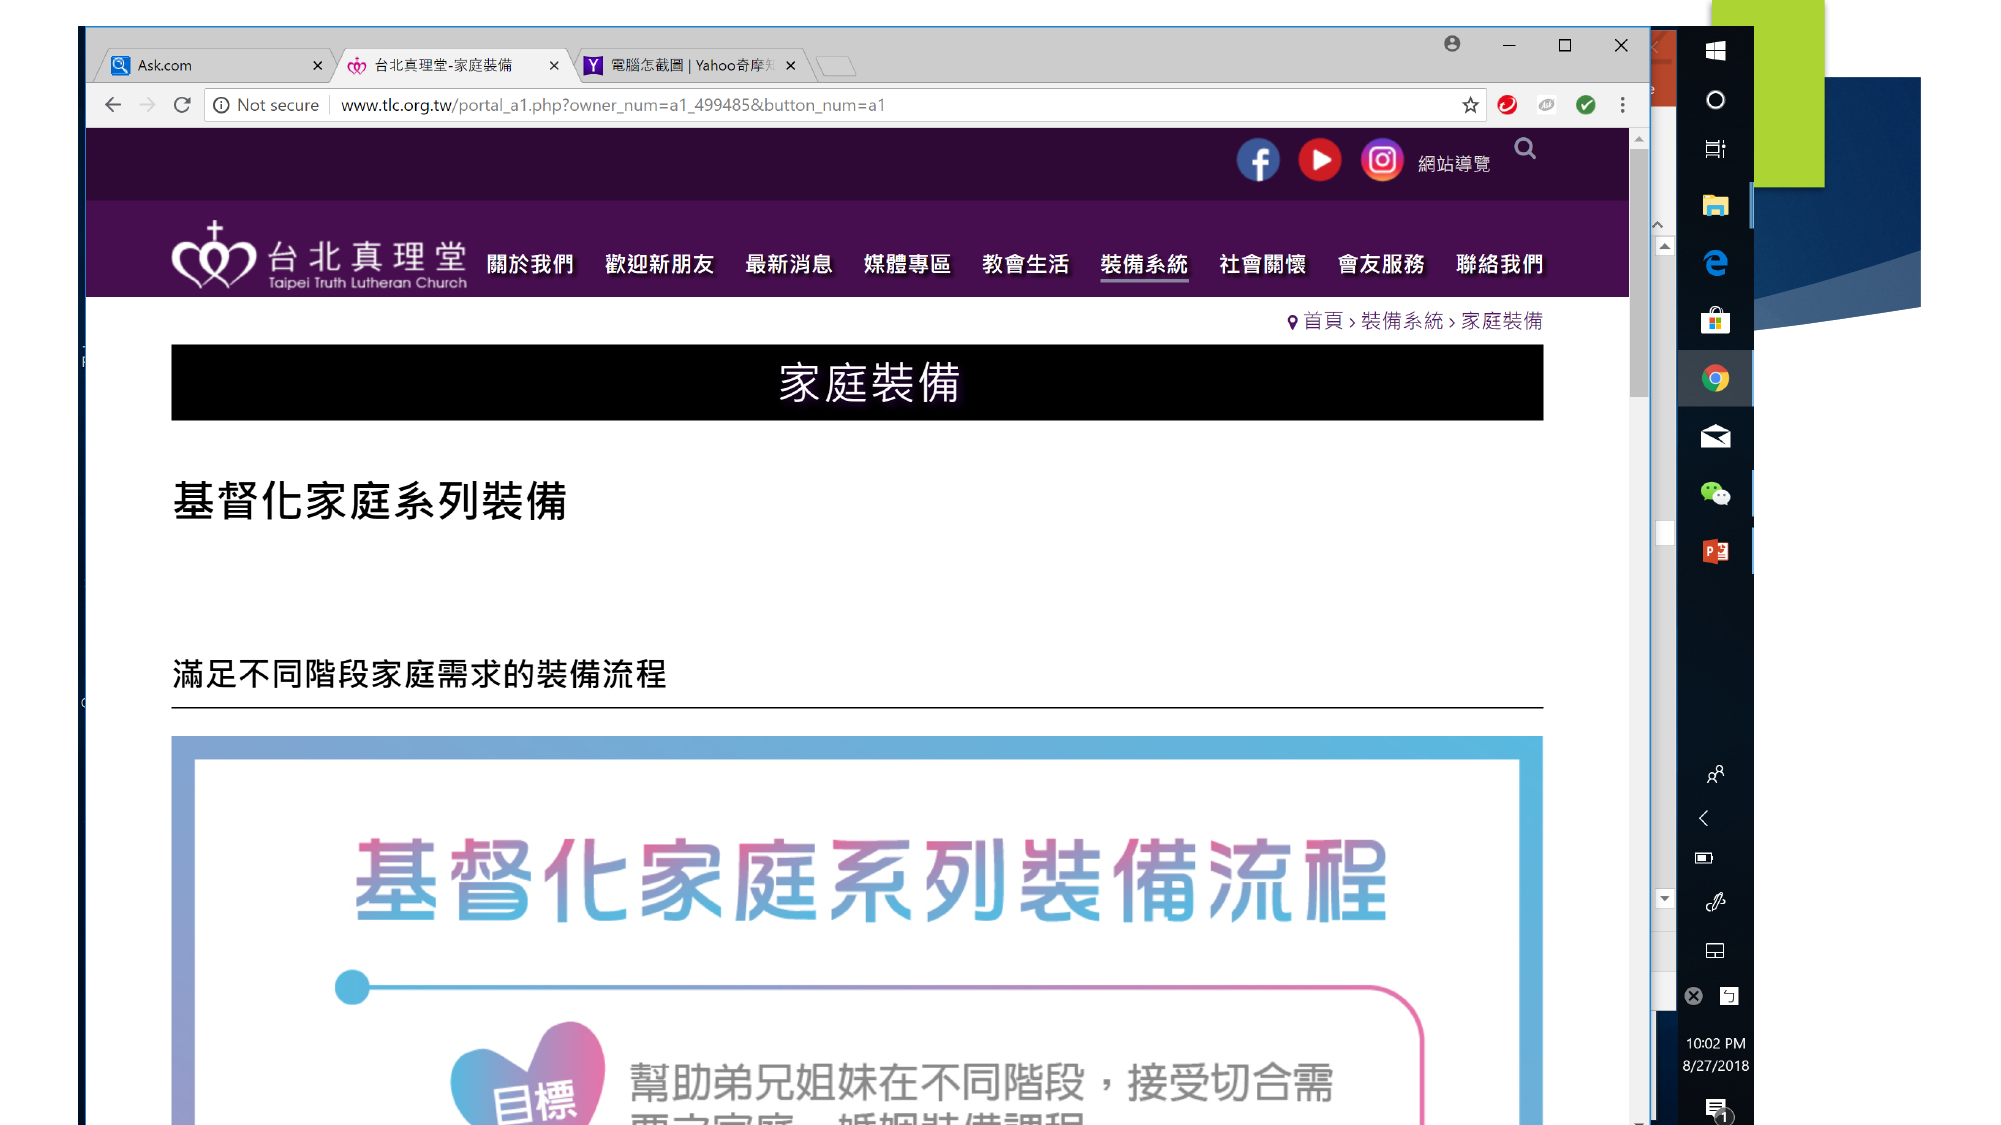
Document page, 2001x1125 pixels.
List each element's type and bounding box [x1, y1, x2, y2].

list [78, 26, 1755, 1125]
